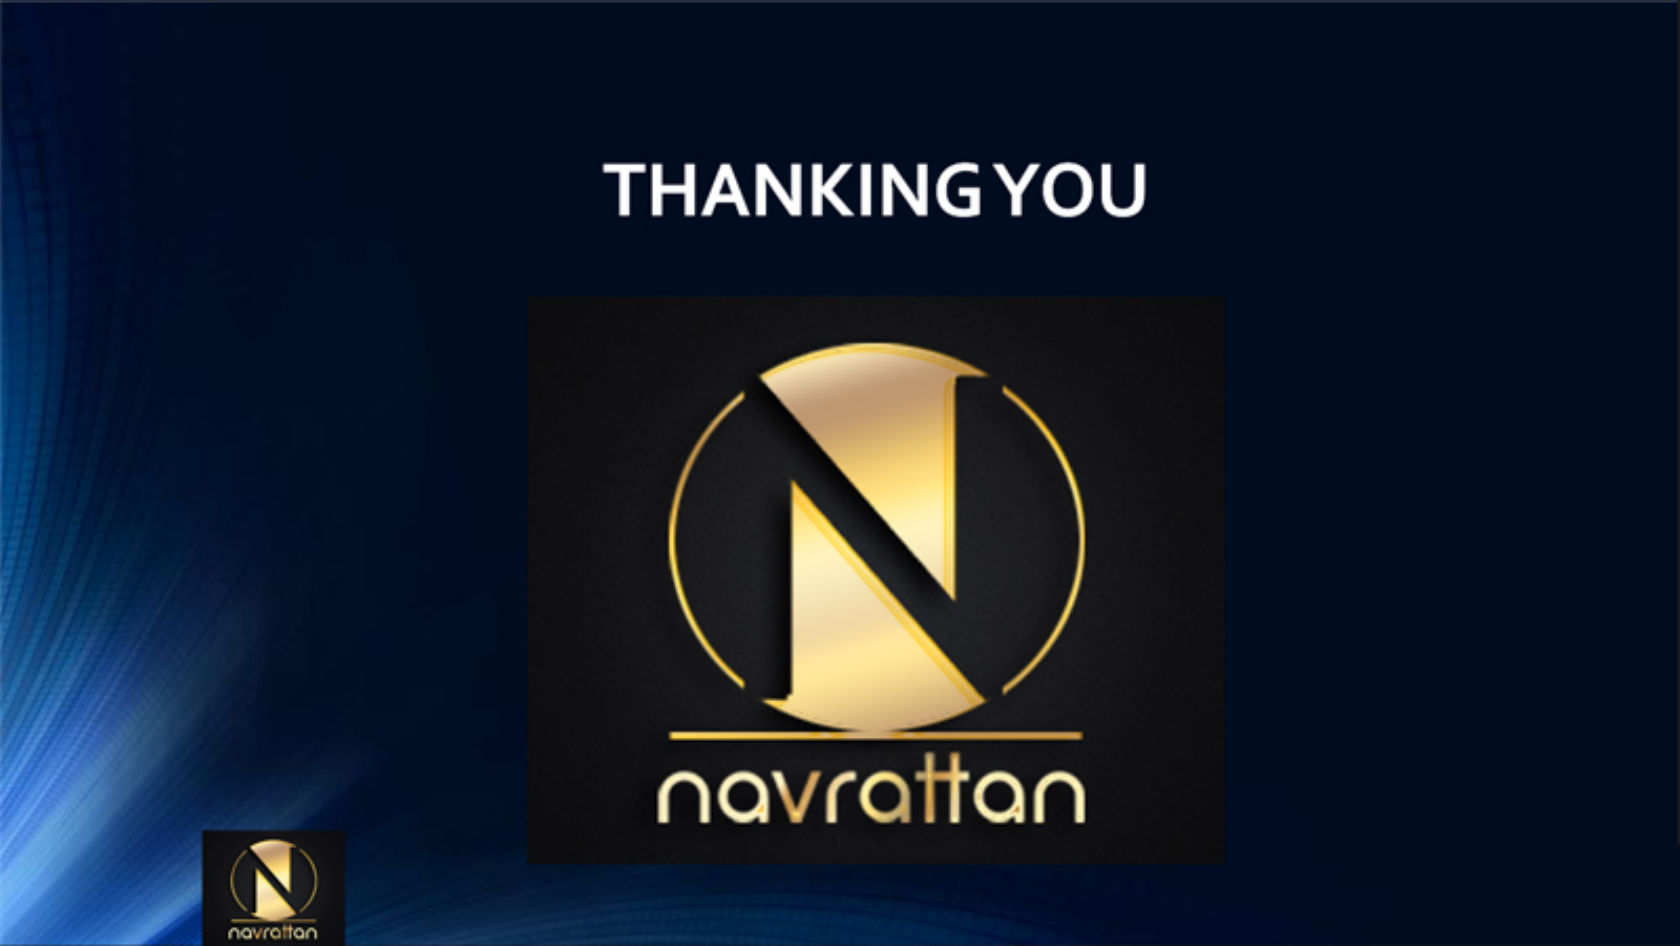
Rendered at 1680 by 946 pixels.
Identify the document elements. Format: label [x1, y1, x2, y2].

list [0, 0, 1680, 946]
